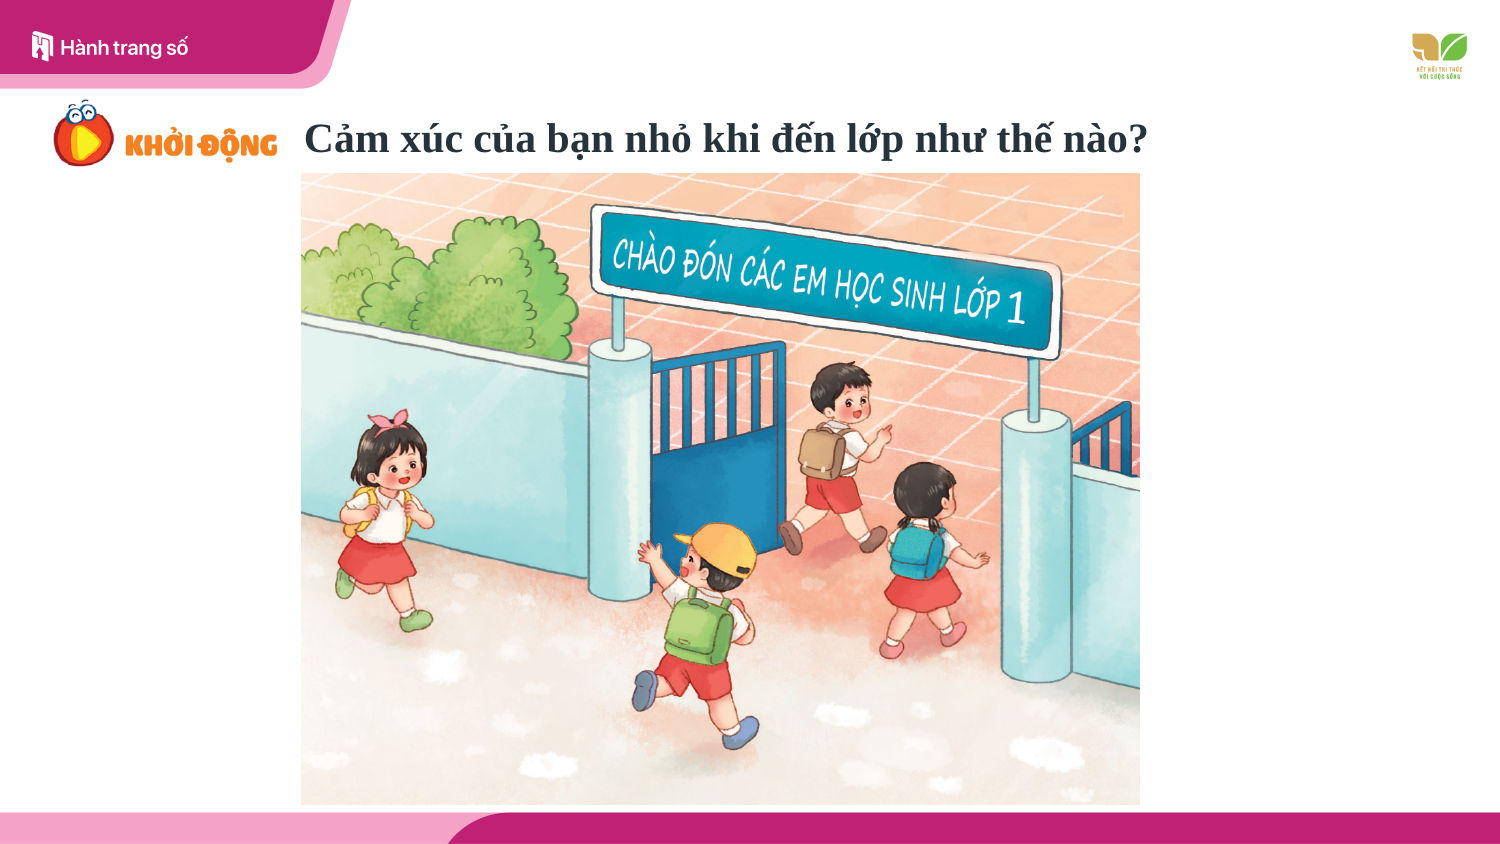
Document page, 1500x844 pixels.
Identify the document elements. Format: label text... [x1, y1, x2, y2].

picture [0, 0, 1500, 844]
text_box Cảm xúc của bạn nhỏ khi đến lớp như thế nào? [289, 103, 1223, 169]
